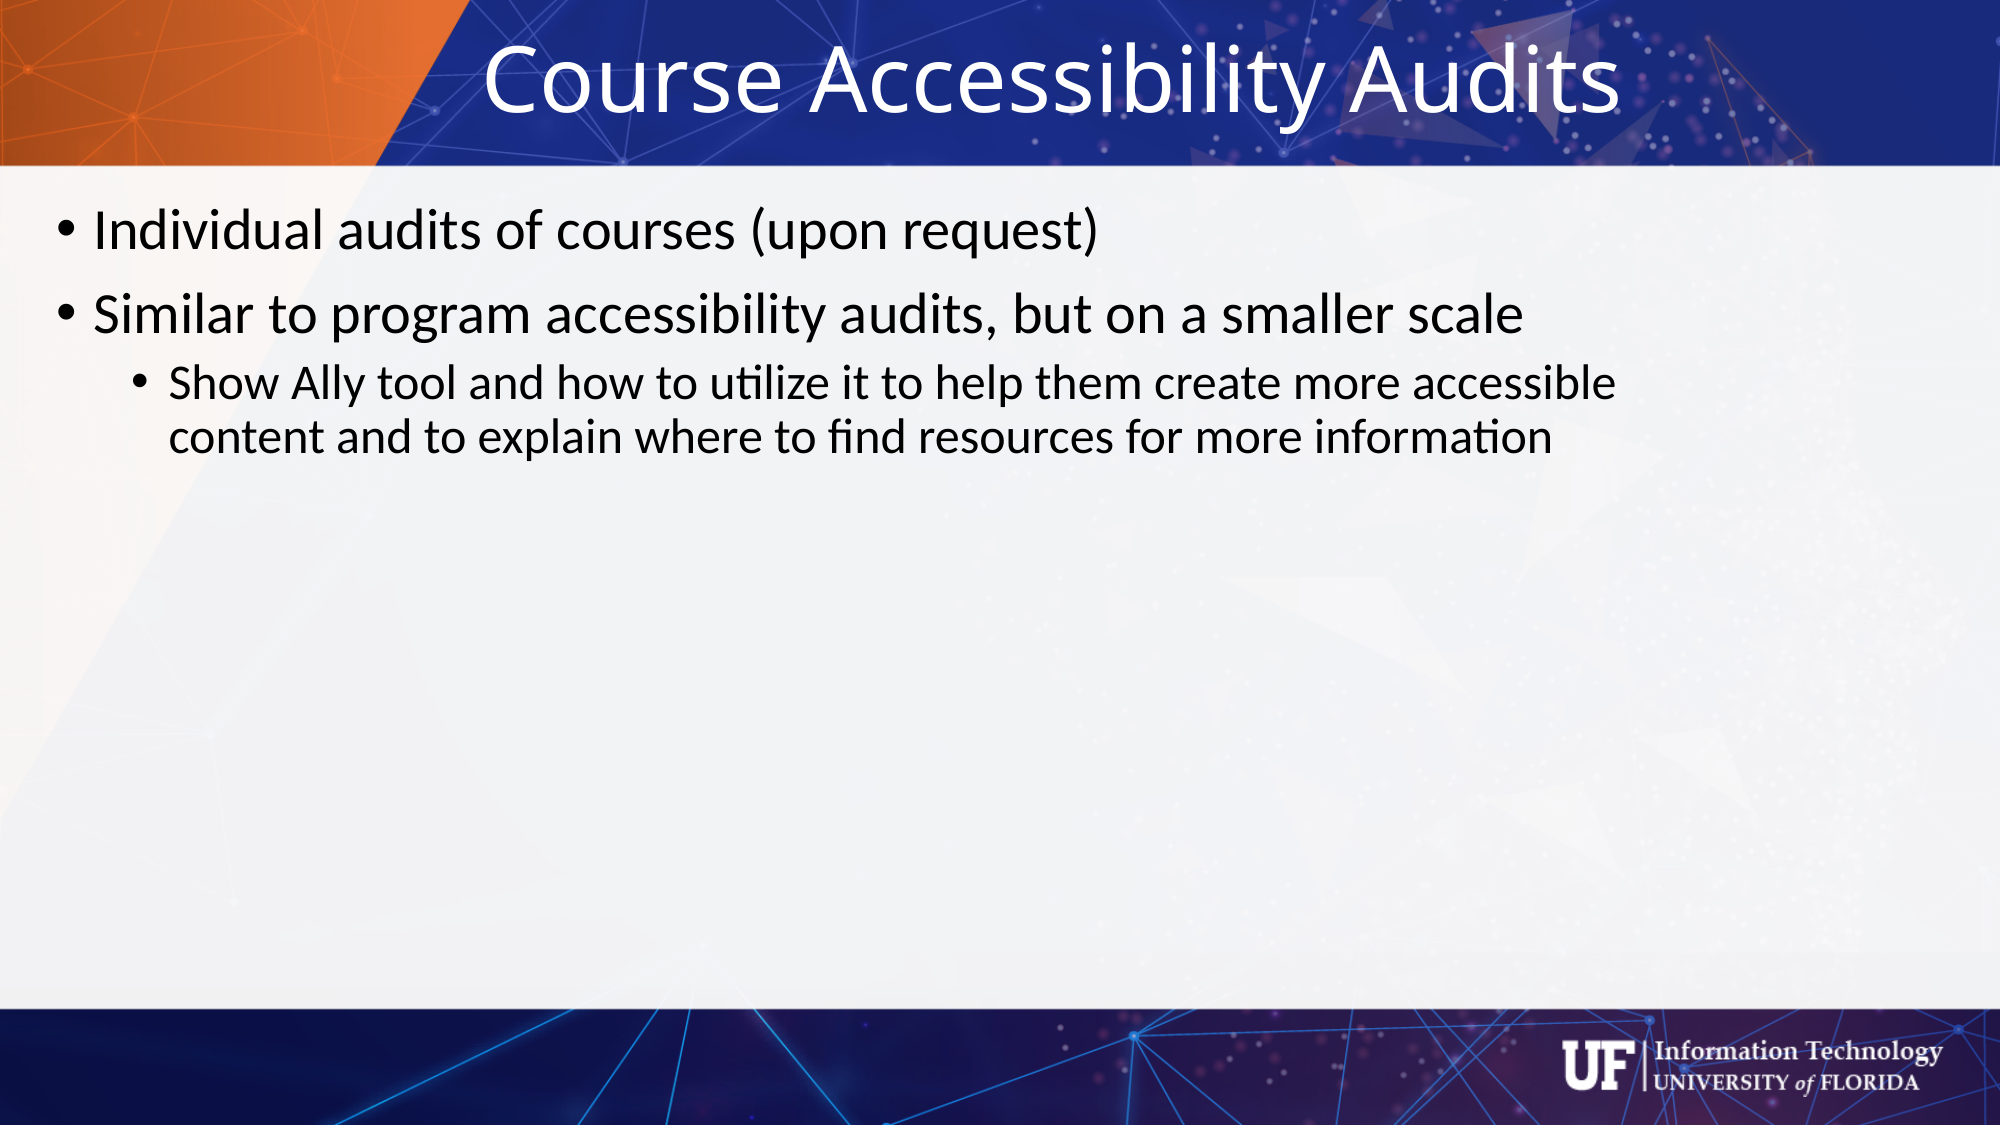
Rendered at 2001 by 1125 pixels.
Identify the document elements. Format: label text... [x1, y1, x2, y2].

picture [0, 0, 2000, 1125]
list Individual audits of courses (upon request) Similar to program accessibility audits, but on a smaller scale Show Ally tool and how to utilize it to help them create more accessible content and to explain where to find resources for more information [40, 191, 1766, 853]
title Course Accessibility Audits [466, 0, 2000, 192]
